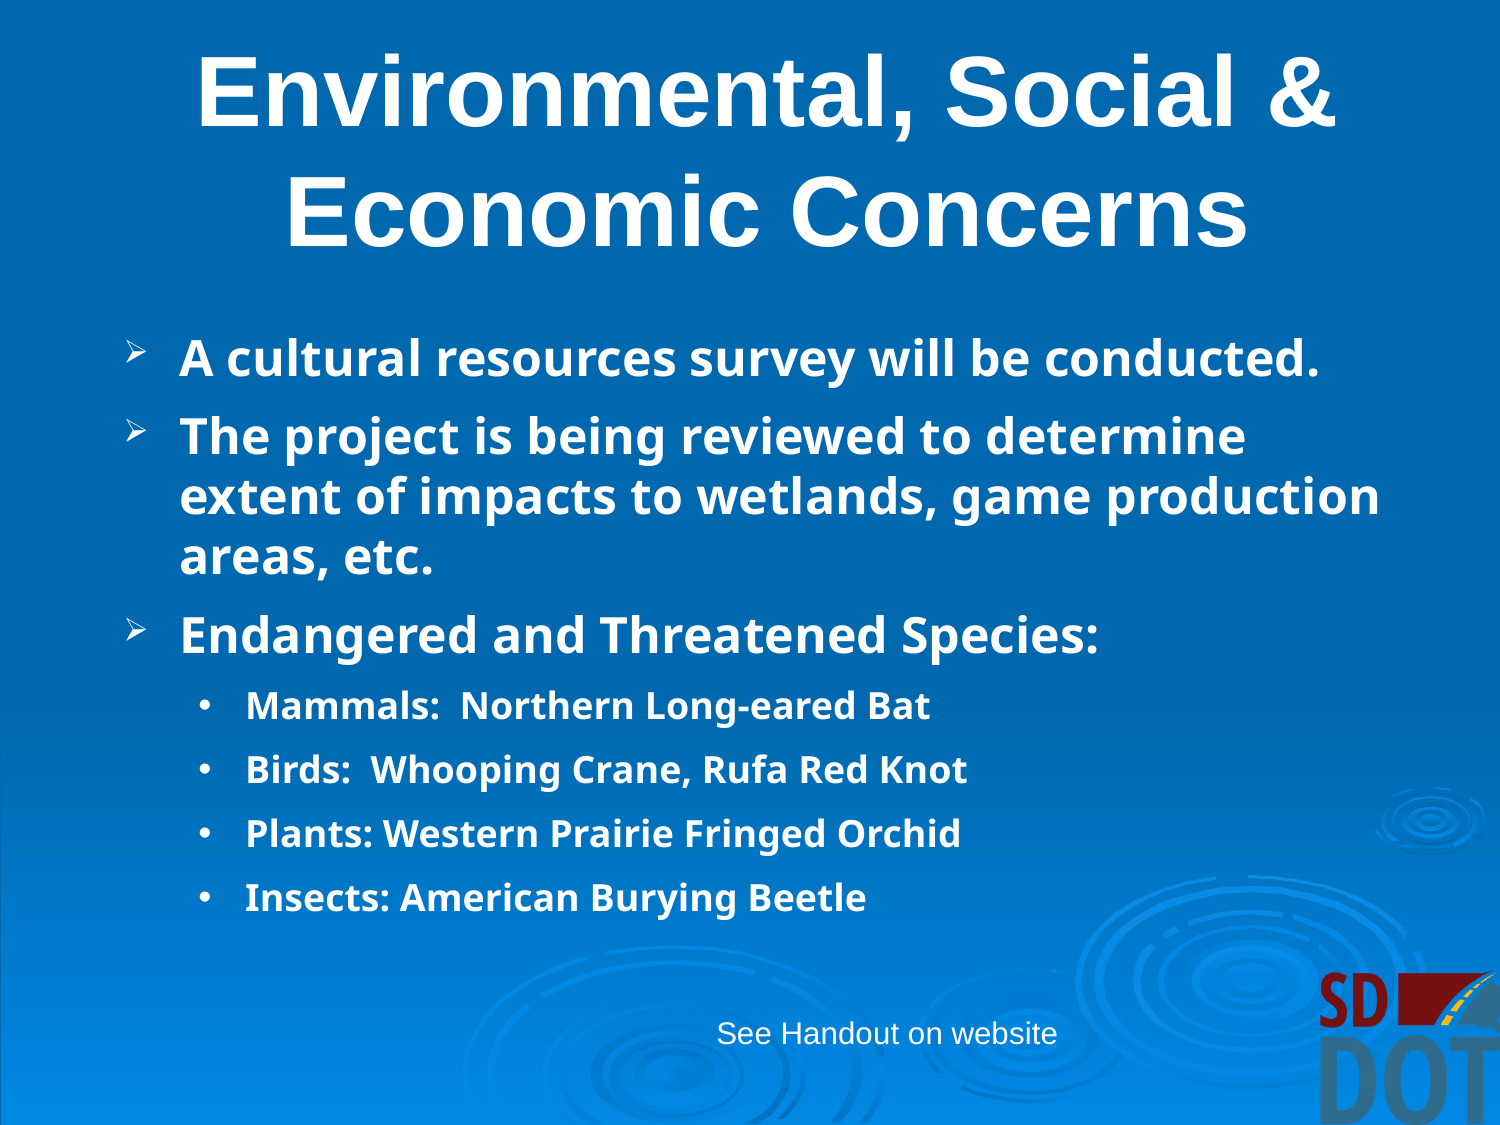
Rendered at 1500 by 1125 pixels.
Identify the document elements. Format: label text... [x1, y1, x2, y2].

text_box A cultural resources survey will be conducted. The project is being reviewed to determine extent of impacts to wetlands, game production areas, etc. Endangered and Threatened Species: Mammals: Northern Long-eared Bat Birds: Whooping Crane, Rufa Red Knot Plants: Western Prairie Fringed Orchid Insects: American Burying Beetle [112, 320, 1424, 941]
picture [1320, 970, 1500, 1125]
text_box See Handout on website [647, 1006, 1127, 1059]
text_box Environmental, Social & Economic Concerns [159, 18, 1376, 278]
